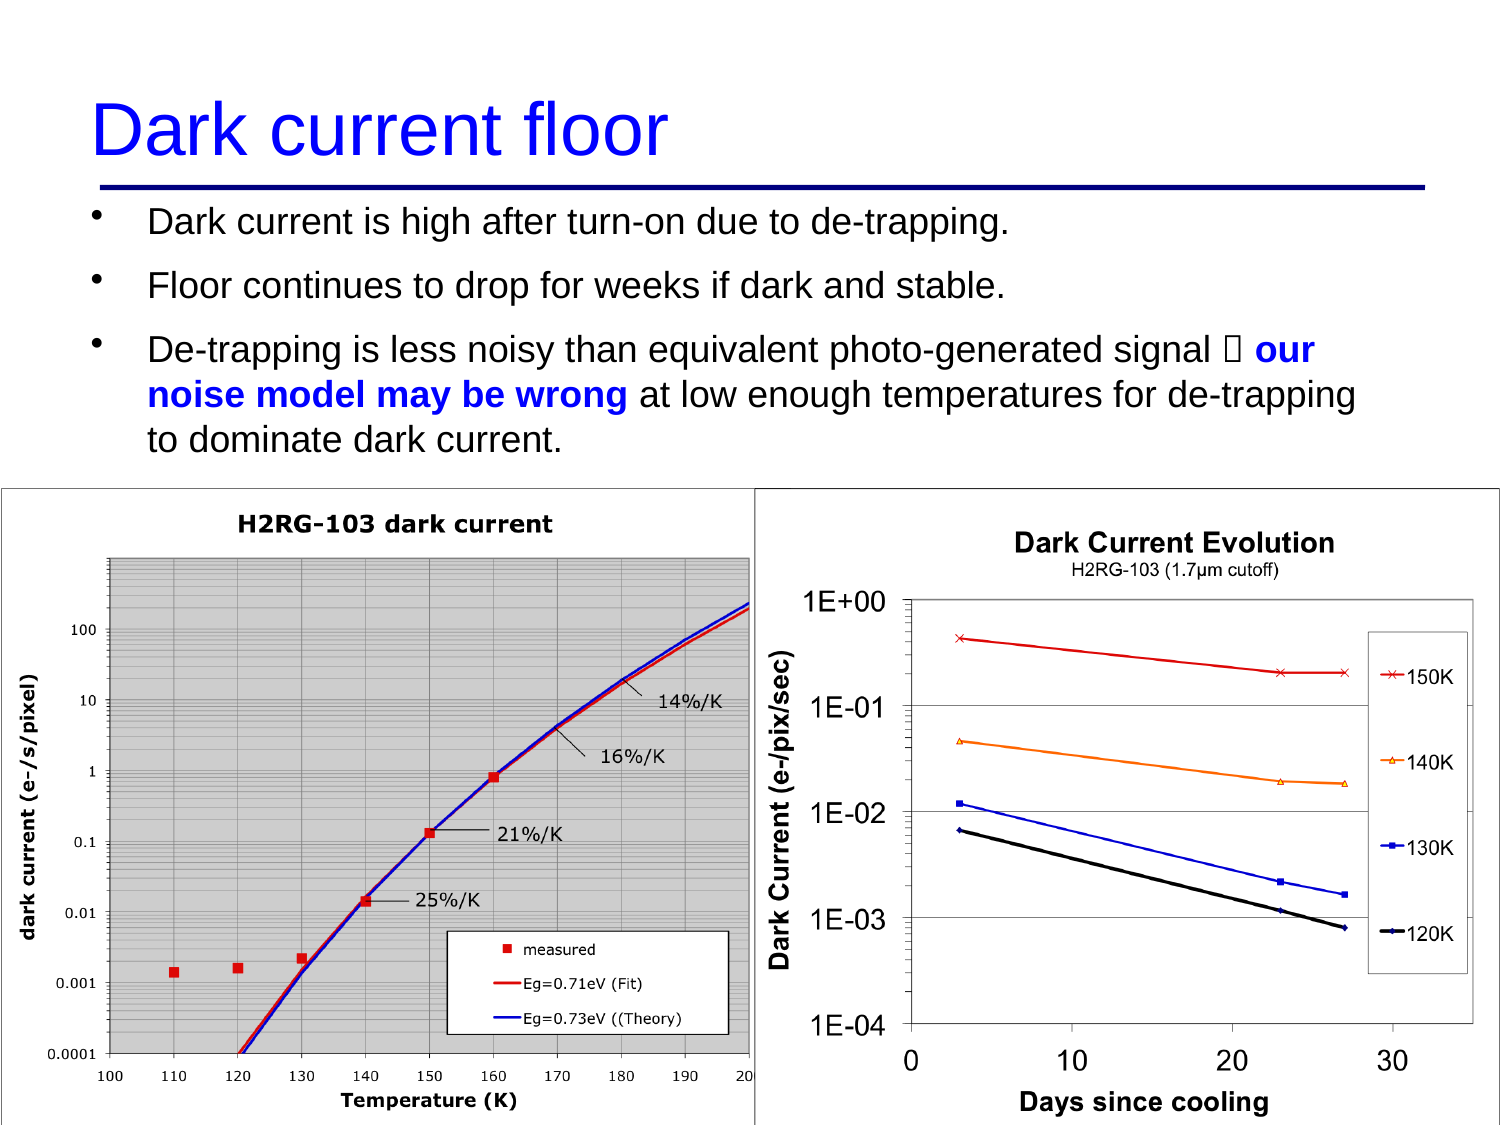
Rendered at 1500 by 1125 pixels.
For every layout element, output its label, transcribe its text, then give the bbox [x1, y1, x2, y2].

list Dark current is high after turn-on due to de-trapping. Floor continues to drop for weeks if dark and stable. De-trapping is less noisy than equivalent photo-generated signal  our noise model may be wrong at low enough temperatures for de-trapping to dominate dark current. [75, 189, 1401, 443]
title Dark current floor [75, 62, 1438, 188]
picture [0, 487, 1500, 1125]
